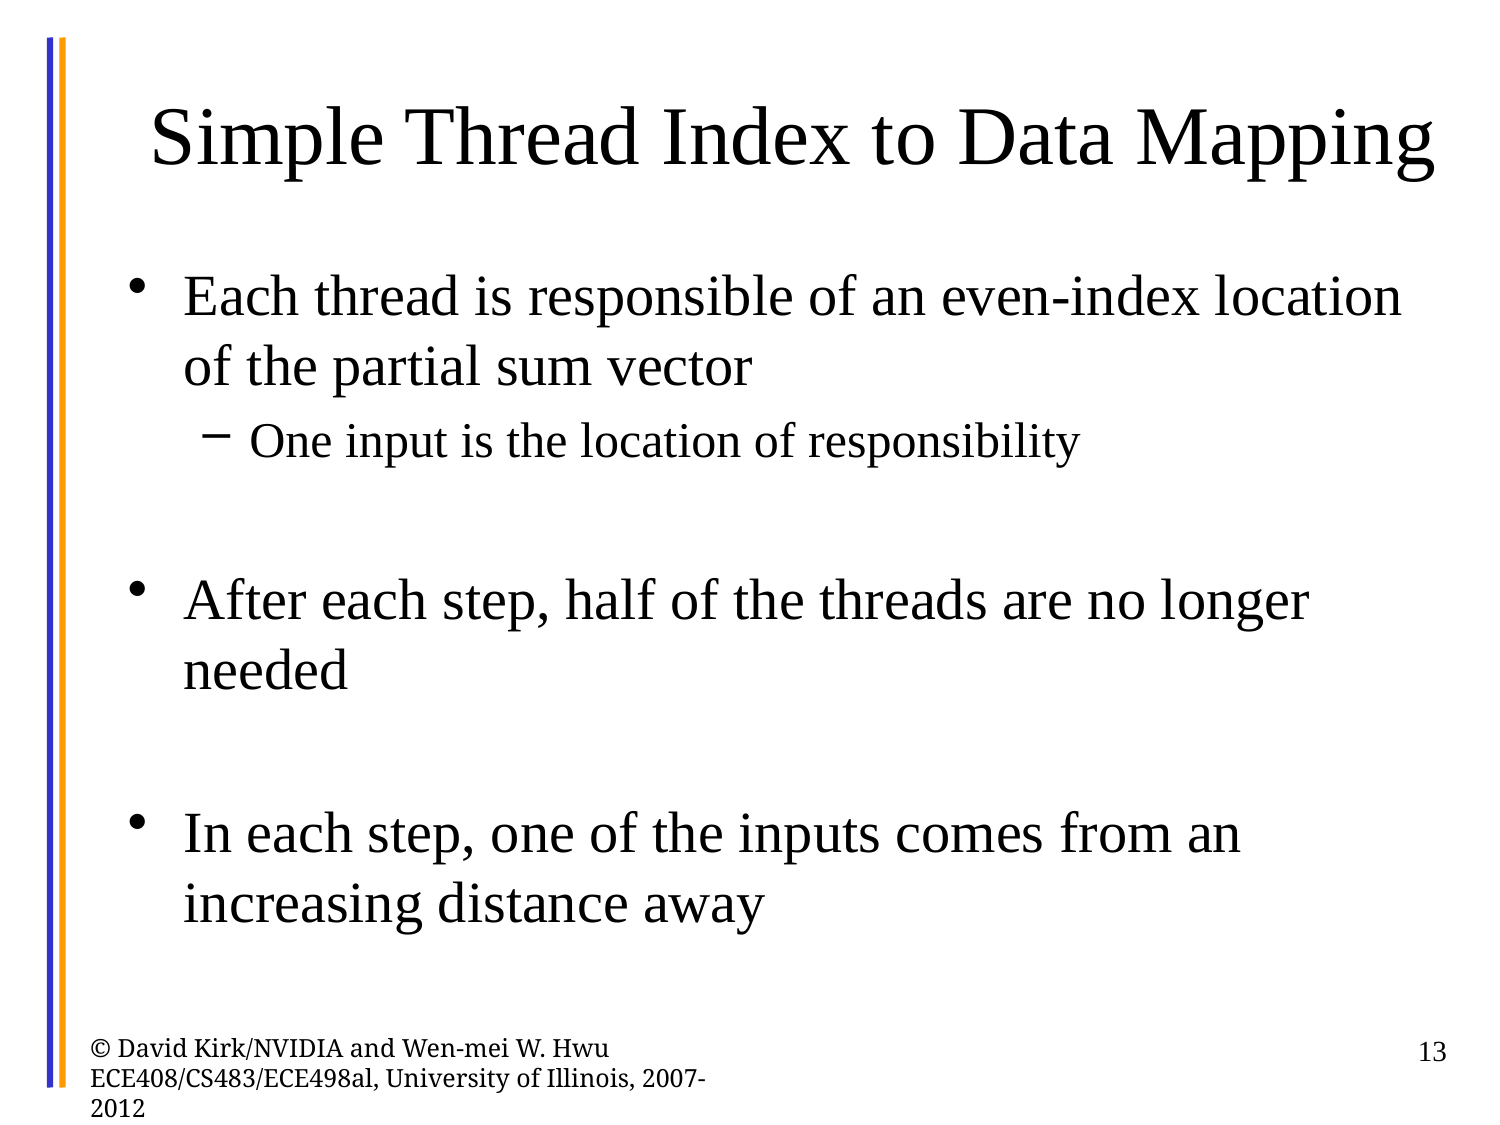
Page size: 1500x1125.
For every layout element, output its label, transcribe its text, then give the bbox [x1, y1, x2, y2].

slide_number 13 [1149, 1024, 1463, 1101]
list Each thread is responsible of an even-index location of the partial sum vector One input is the location of responsibility After each step, half of the threads are no longer needed In each step, one of the inputs comes from an increasing distance away [112, 249, 1475, 1000]
footer © David Kirk/NVIDIA and Wen-mei W. Hwu ECE408/CS483/ECE498al, University of Illinois, 2007-2012 [74, 1024, 726, 1101]
title Simple Thread Index to Data Mapping [112, 37, 1475, 225]
